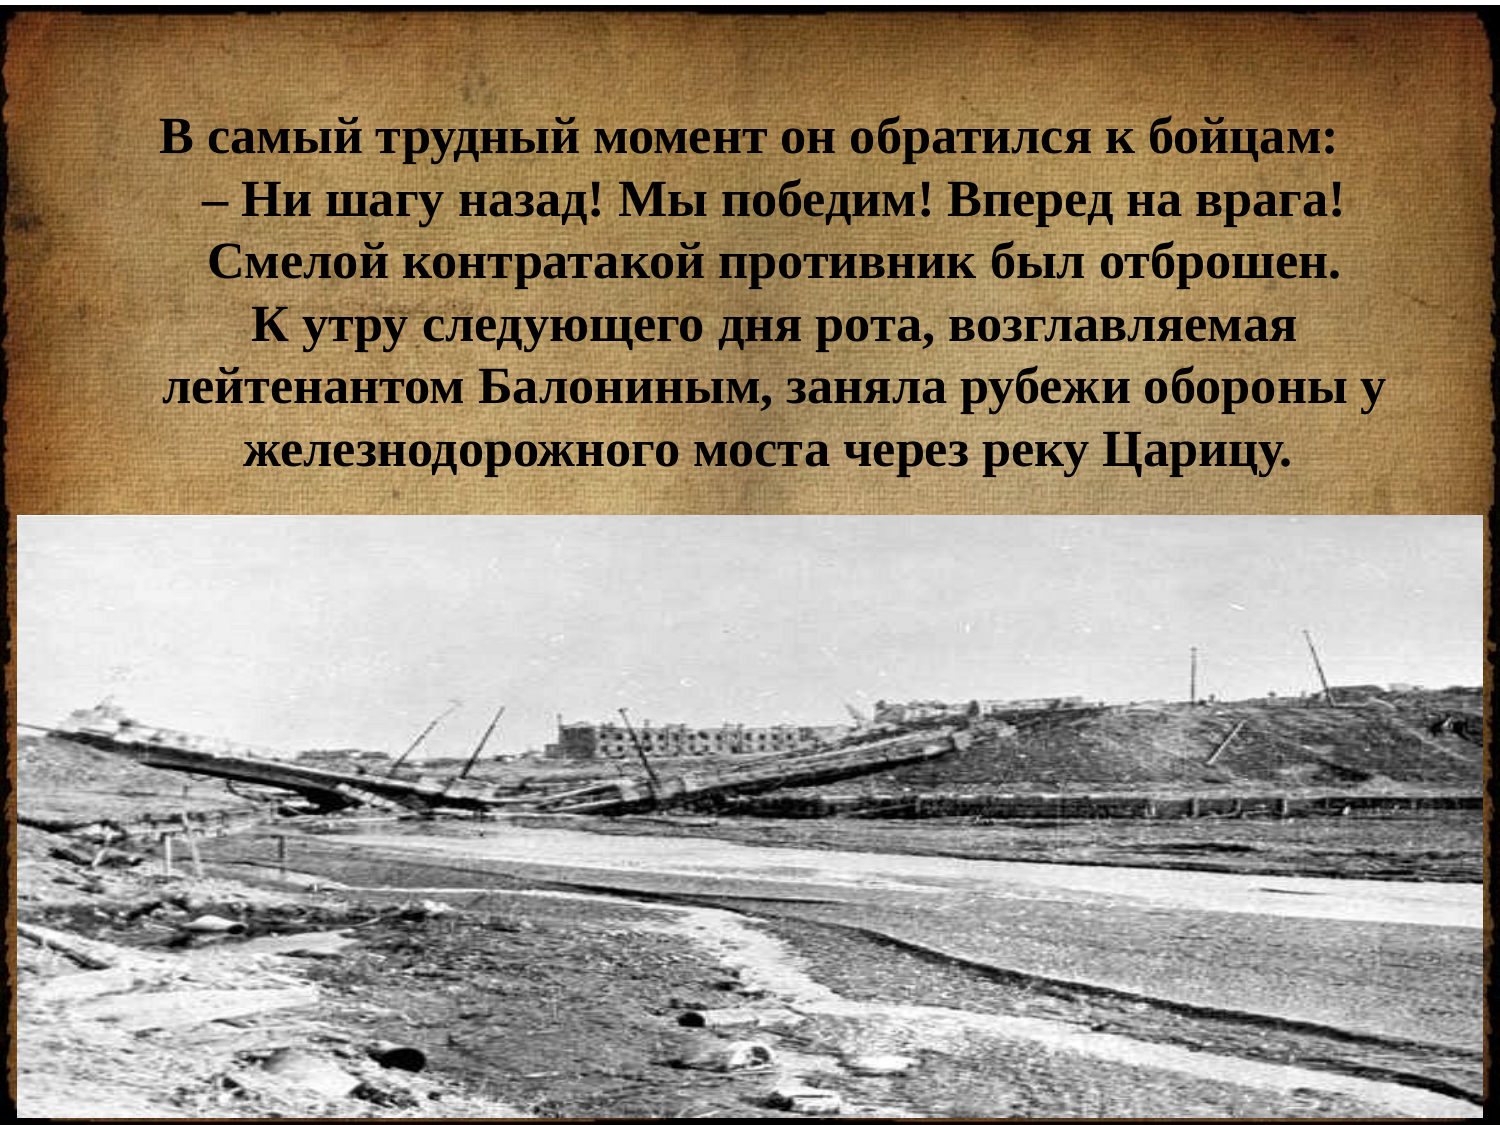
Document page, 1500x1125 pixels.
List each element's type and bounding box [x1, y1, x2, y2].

picture [0, 5, 1500, 1125]
list [17, 514, 1483, 1118]
